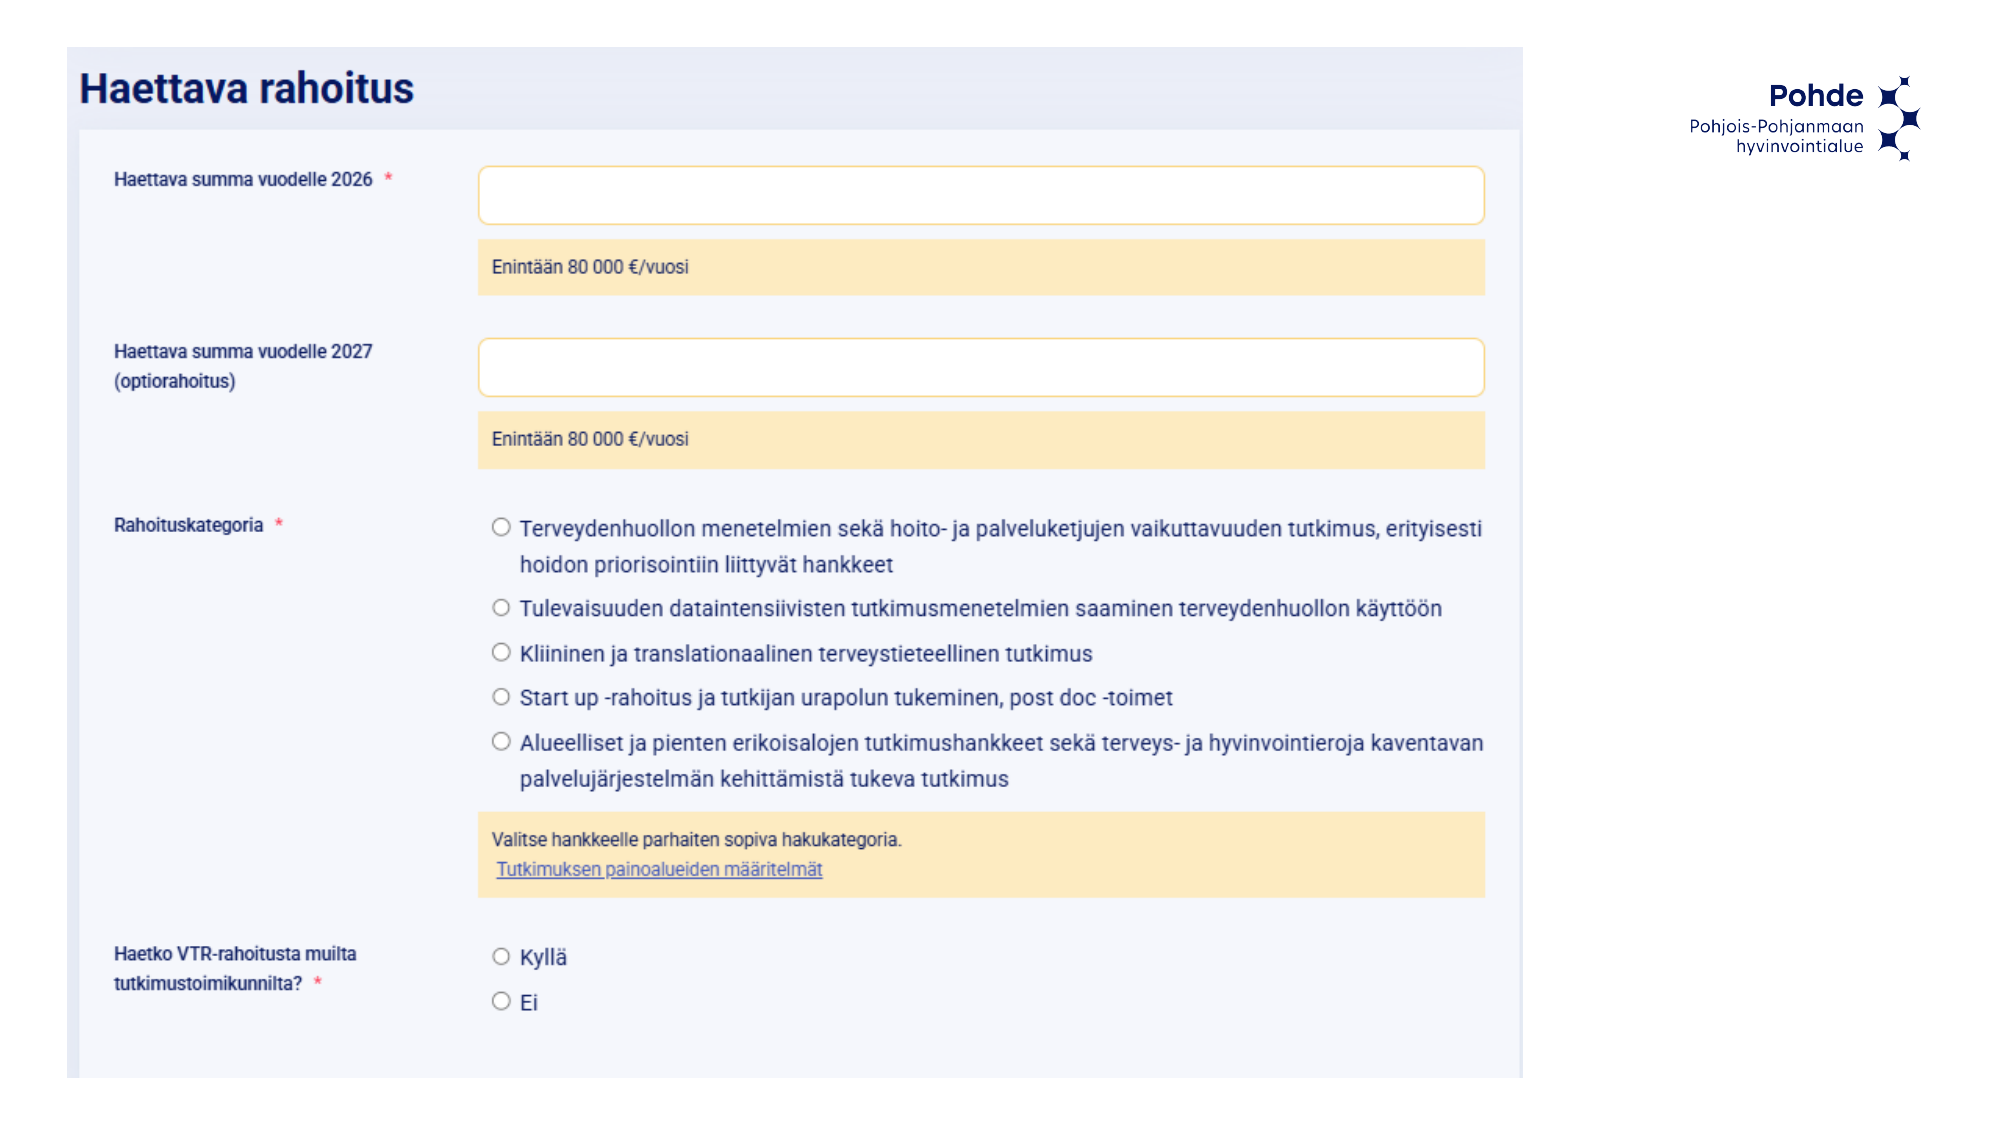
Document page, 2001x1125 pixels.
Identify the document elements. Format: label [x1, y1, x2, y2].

picture [67, 47, 1523, 1078]
picture [1687, 74, 1923, 163]
